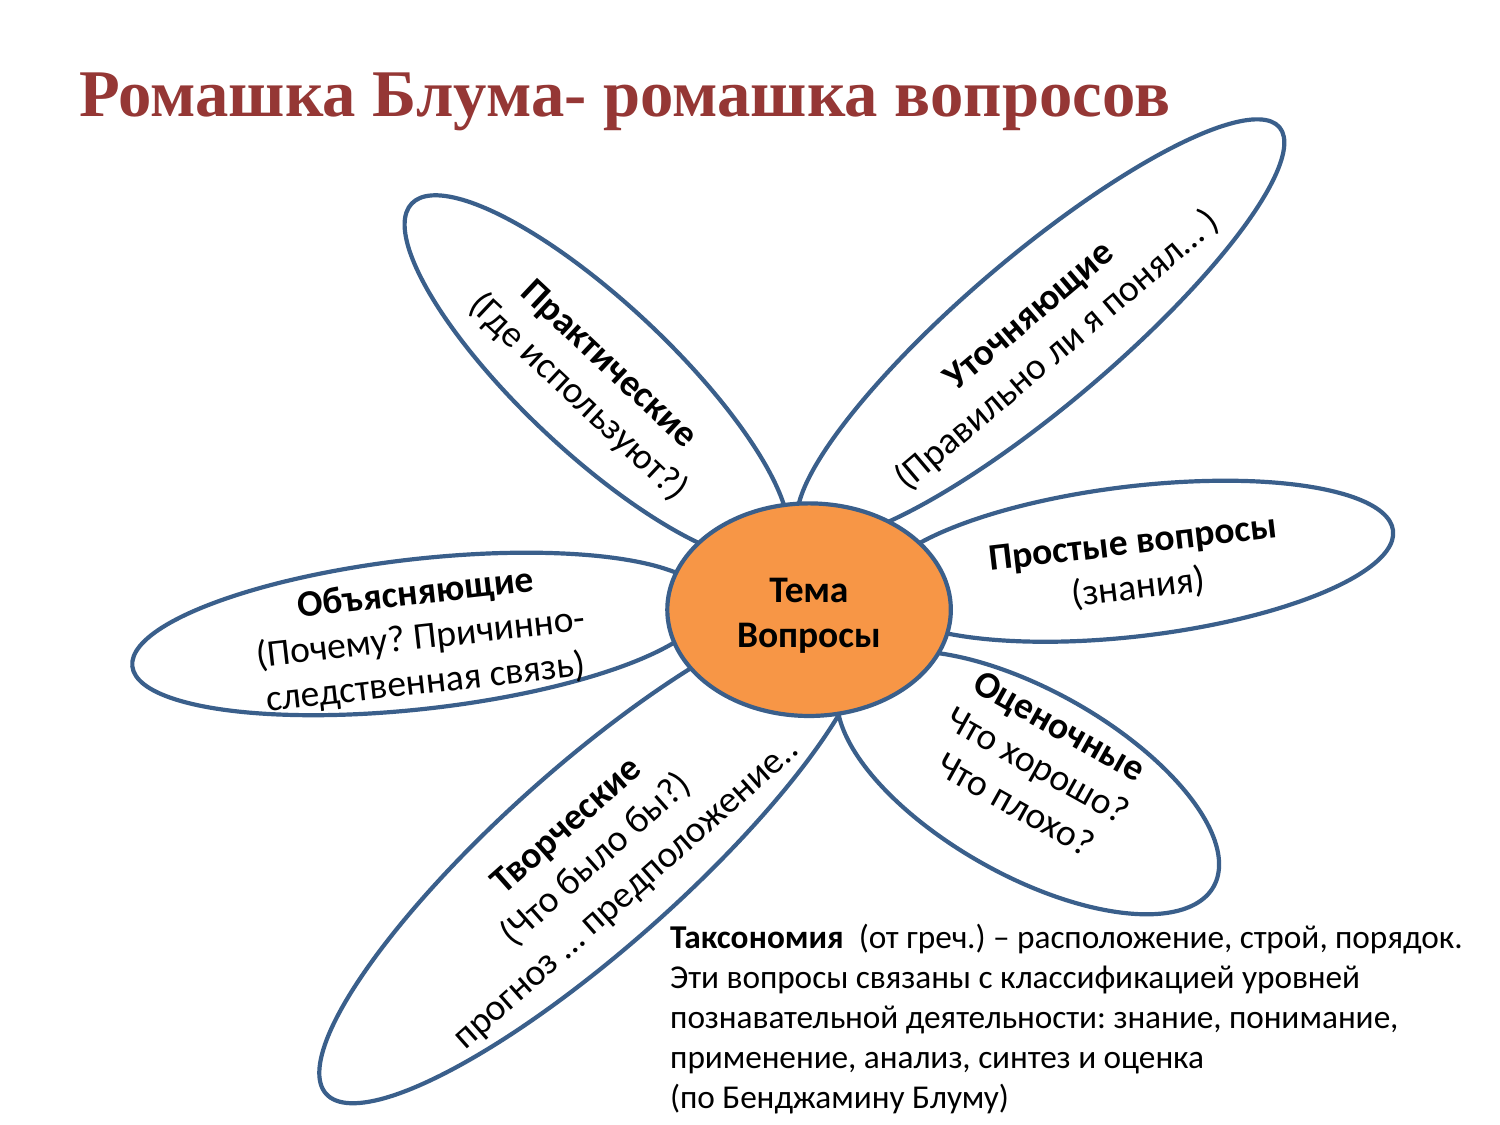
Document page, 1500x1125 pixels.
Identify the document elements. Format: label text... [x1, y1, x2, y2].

text_box Творческие (Что было бы?) прогноз … предположение.. [317, 668, 838, 1106]
text_box Ромашка Блума- ромашка вопросов [64, 42, 1424, 138]
text_box Оценочные Что хорошо? Что плохо? [837, 651, 1222, 907]
text_box Простые вопросы (знания) [920, 478, 1396, 644]
text_box Тема Вопросы [665, 501, 953, 719]
text_box Практические (Где используют?) [402, 193, 786, 543]
text_box Таксономия (от греч.) – расположение, строй, порядок. Эти вопросы связаны с классификацией уровней познавательной деятельности: знание, понимание, применение, анализ, синтез и оценка (по Бенджамину Блуму) [655, 907, 1500, 1123]
text_box Уточняющие (Правильно ли я понял… ) [797, 138, 1287, 522]
text_box Объясняющие (Почему? Причинно-следственная связь) [130, 550, 675, 718]
